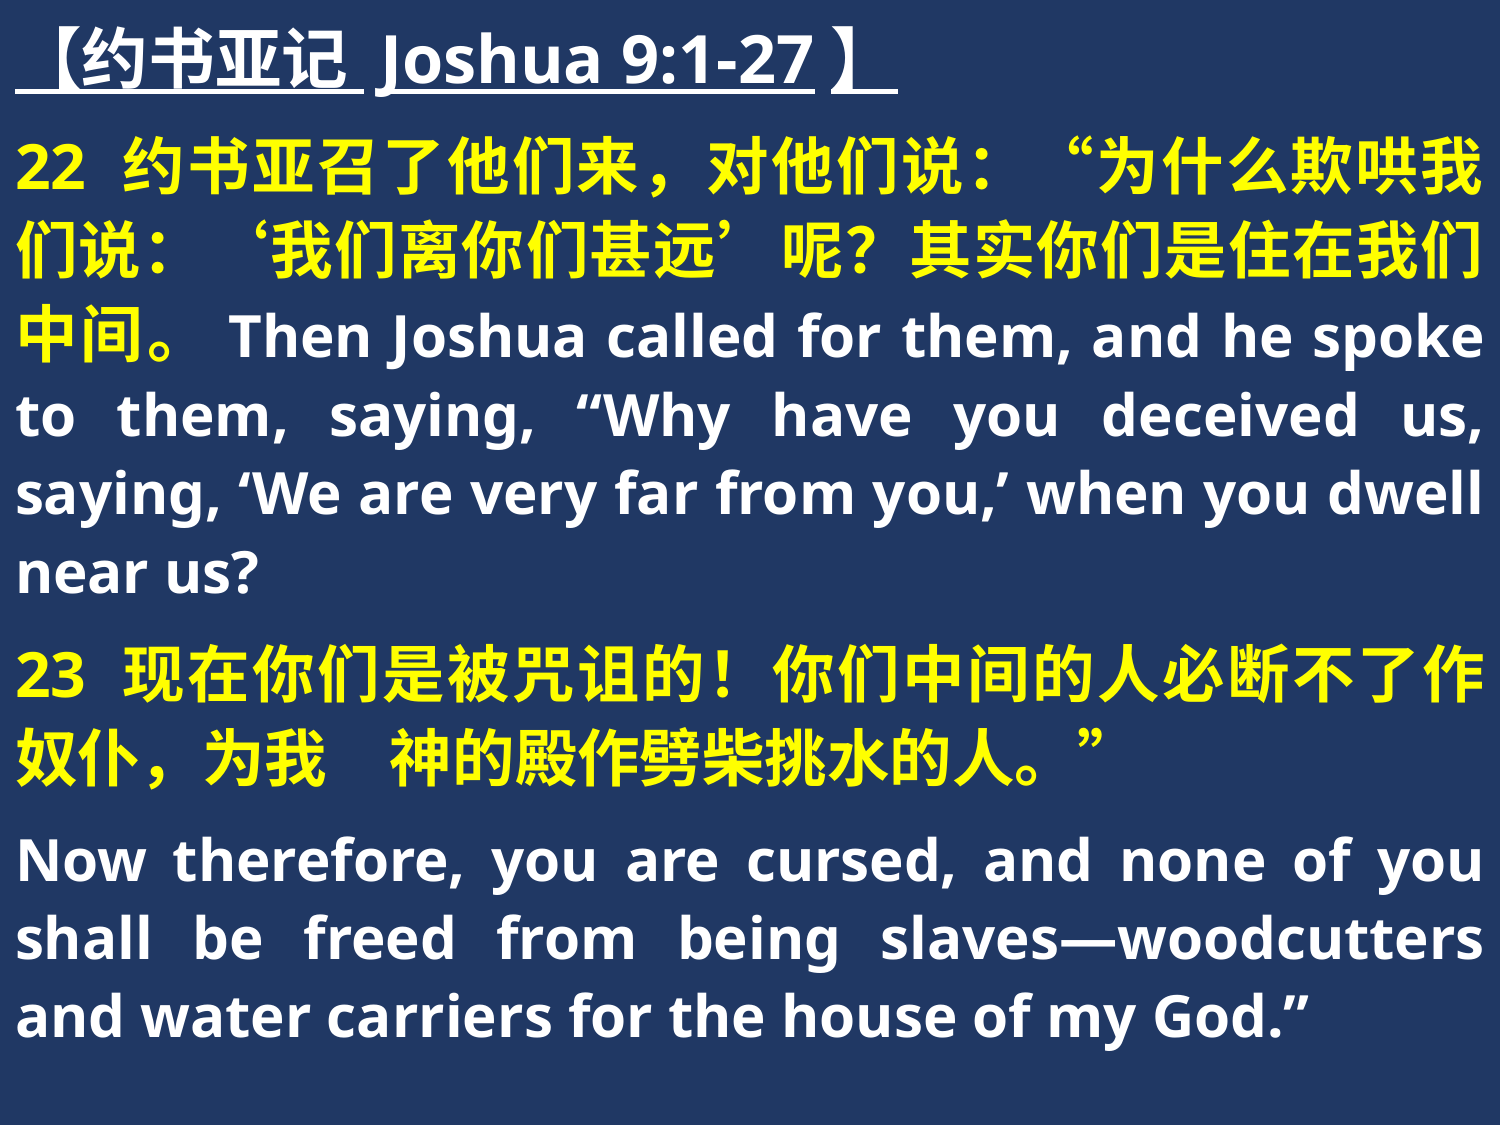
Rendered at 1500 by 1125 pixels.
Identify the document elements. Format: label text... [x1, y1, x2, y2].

list 【约书亚记 Joshua 9:1-27】 22 约书亚召了他们来，对他们说：“为什么欺哄我们说：‘我们离你们甚远’呢？其实你们是住在我们中间。Then Joshua called for them, and he spoke to them, saying, “Why have you deceived us, saying, ‘We are very far from you,’ when you dwell near us? 23 现在你们是被咒诅的！你们中间的人必断不了作奴仆，为我 神的殿作劈柴挑水的人。” Now therefore, you are cursed, and none of you shall be freed from being slaves—woodcutters and water carriers for the house of my God.” [0, 0, 1500, 1125]
